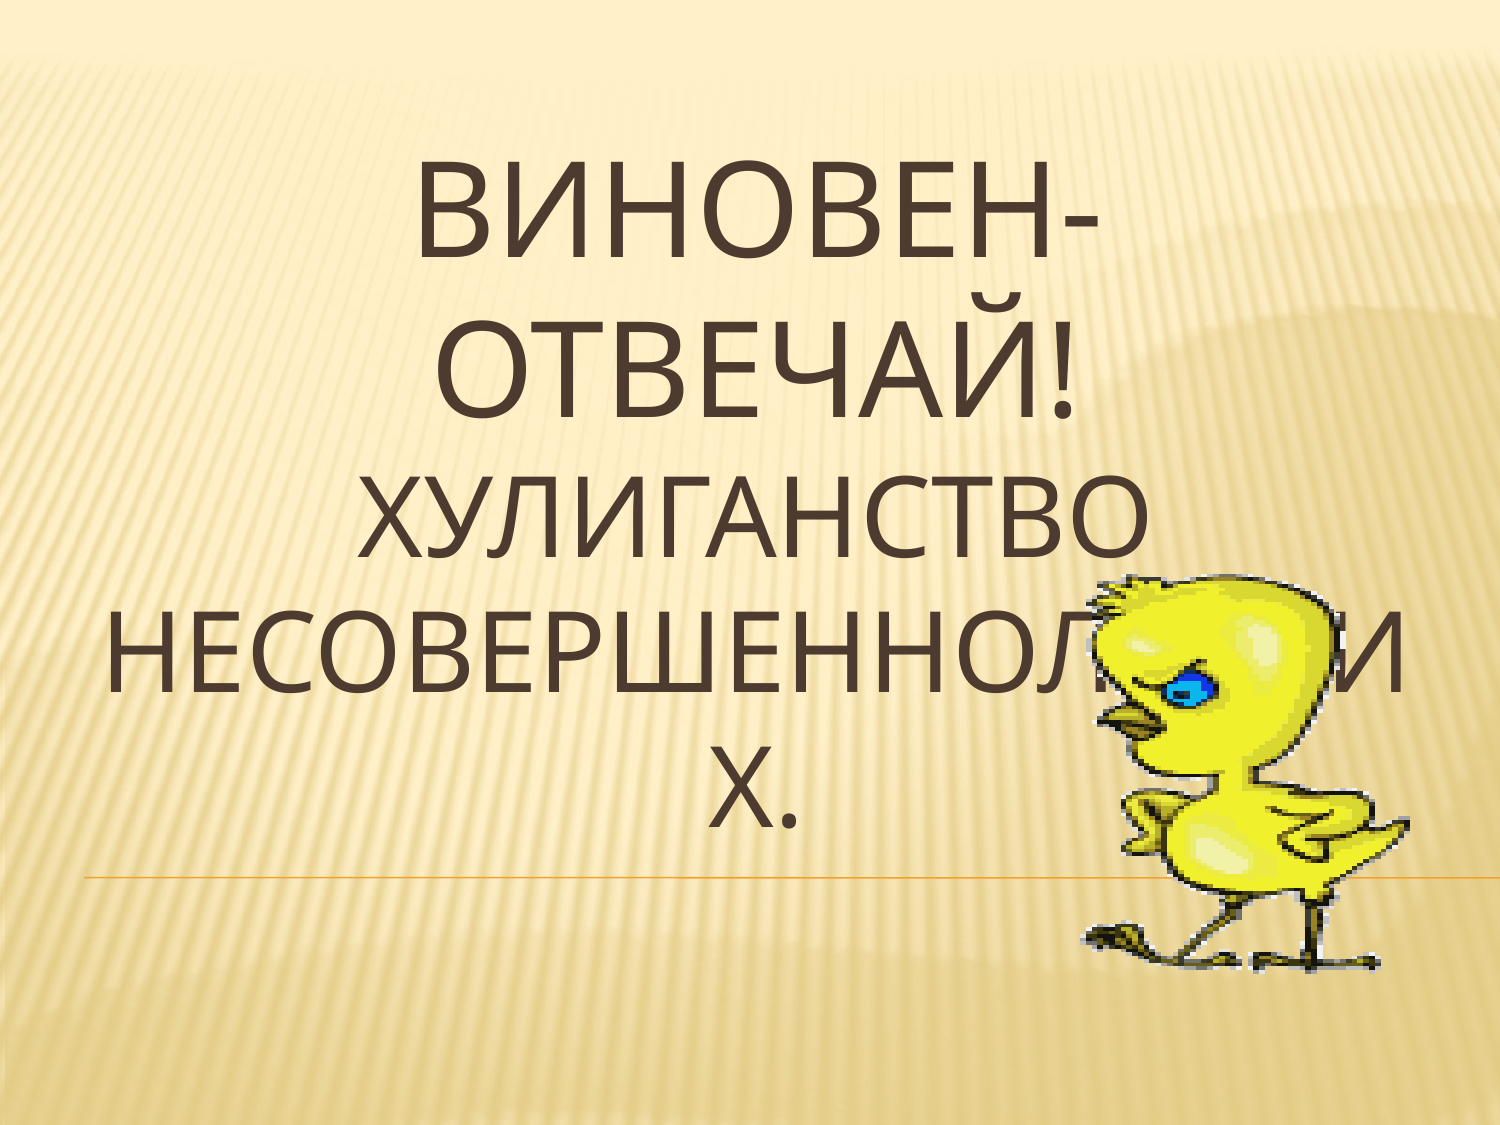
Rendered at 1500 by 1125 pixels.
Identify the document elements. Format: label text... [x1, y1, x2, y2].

title Виновен- отвечай! ХУЛИГАНСТВО НЕСОВЕРШЕННОЛЕТНИХ. [62, 117, 1450, 997]
picture [1068, 573, 1410, 974]
